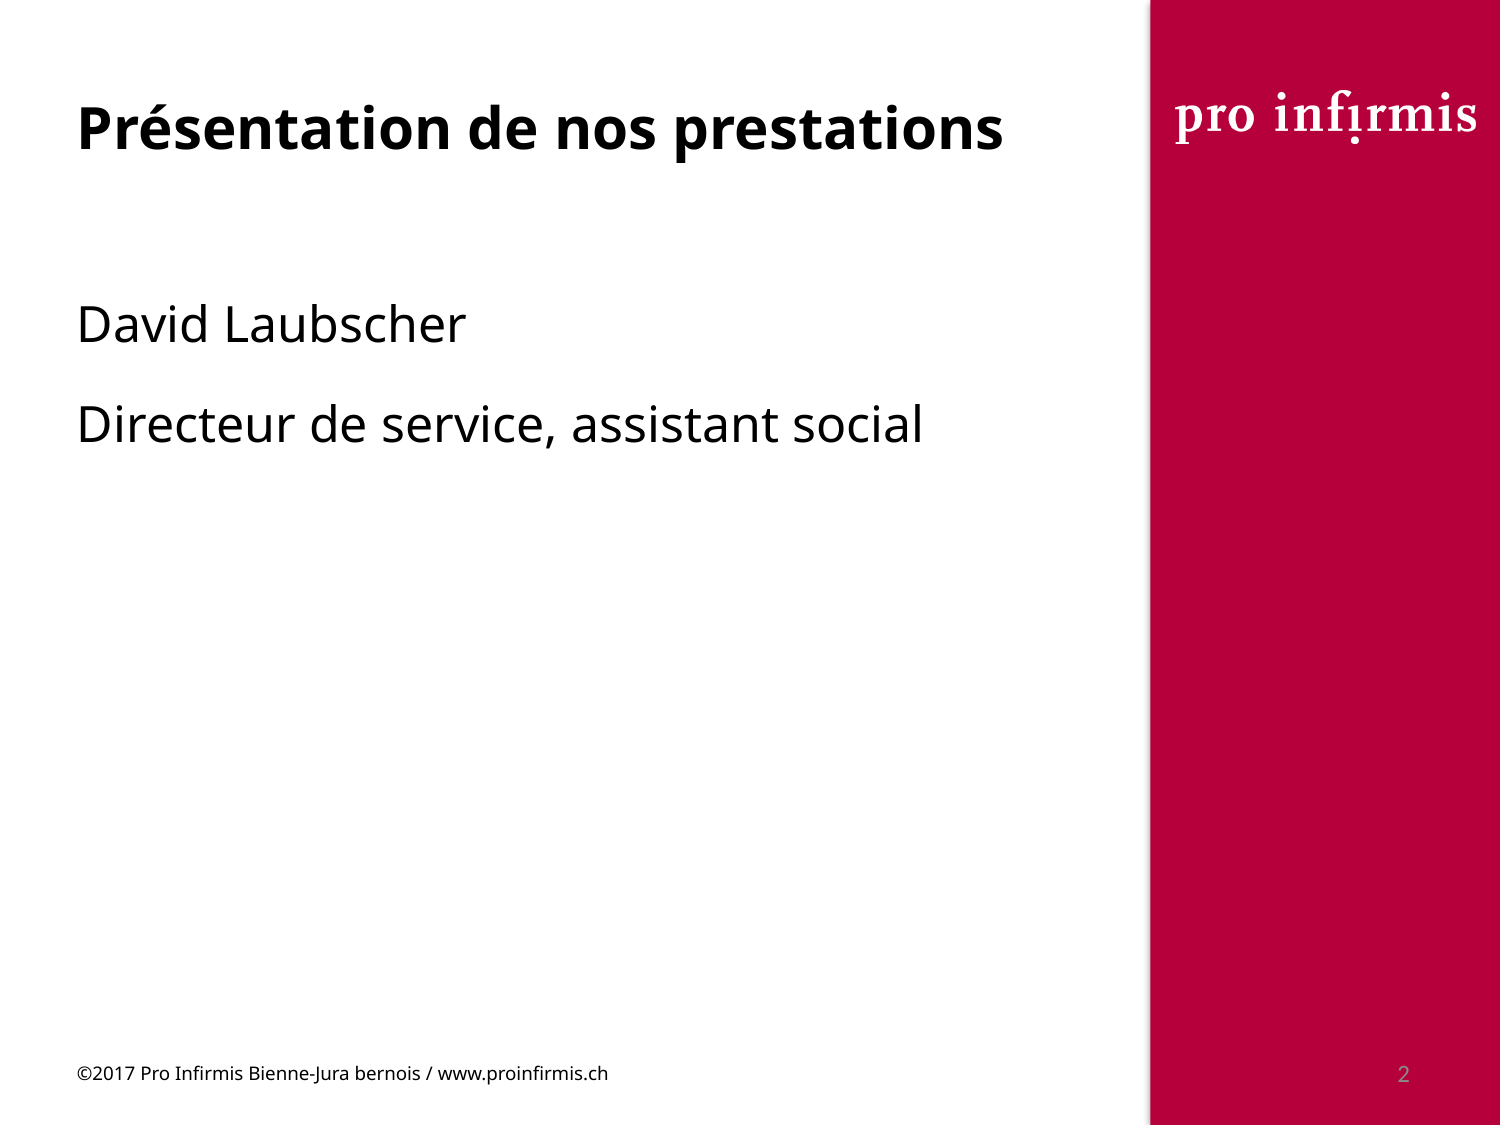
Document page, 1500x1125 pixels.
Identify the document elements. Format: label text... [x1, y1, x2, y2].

footer ©2017 Pro Infirmis Bienne-Jura bernois / www.proinfirmis.ch [76, 1042, 699, 1103]
slide_number 2 [1074, 1042, 1425, 1103]
list David Laubscher Directeur de service, assistant social [76, 262, 1075, 1043]
title Présentation de nos prestations [76, 90, 1075, 233]
picture [1175, 90, 1476, 144]
